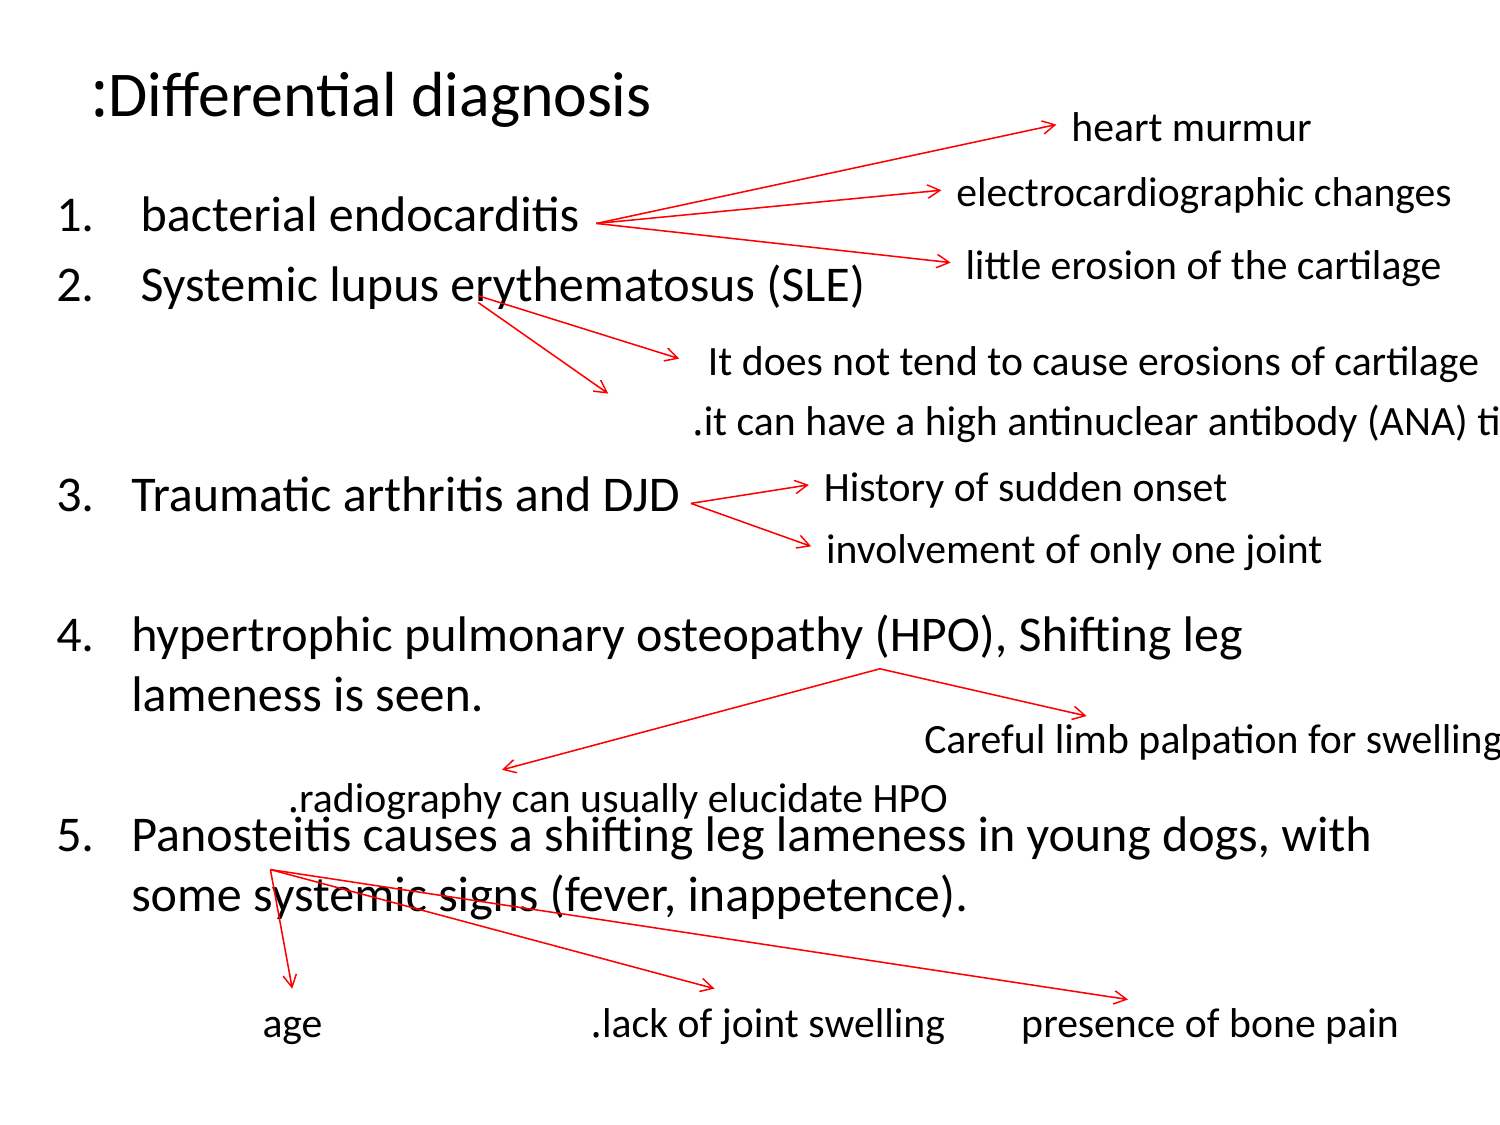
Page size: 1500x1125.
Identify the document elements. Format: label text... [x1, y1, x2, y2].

text_box little erosion of the cartilage [950, 230, 1457, 295]
text_box It does not tend to cause erosions of cartilage [679, 326, 1495, 386]
text_box presence of bone pain [1006, 988, 1414, 1054]
text_box radiography can usually elucidate HPO. [272, 763, 963, 829]
text_box age [247, 988, 338, 1054]
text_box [690, 485, 808, 502]
text_box lack of joint swelling. [575, 1007, 960, 1054]
text_box electrocardiographic changes [1060, 157, 1467, 223]
list bacterial endocarditis Systemic lupus erythematosus (SLE) Traumatic arthritis and DJD hypertrophic pulmonary osteopathy (HPO), Shifting leg lameness is seen. Panosteitis causes a shifting leg lameness in young dogs, with some systemic signs (fever, inappetence). [41, 174, 1461, 1094]
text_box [270, 869, 1129, 1000]
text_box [477, 295, 680, 360]
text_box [881, 668, 1087, 717]
title Differential diagnosis: [75, 45, 845, 138]
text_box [477, 302, 609, 394]
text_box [596, 223, 948, 264]
text_box it can have a high antinuclear antibody (ANA) titer. [584, 386, 1500, 452]
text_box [501, 668, 881, 771]
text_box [596, 190, 940, 222]
text_box Careful limb palpation for swelling [885, 704, 1500, 769]
text_box heart murmur [1056, 92, 1327, 157]
text_box involvement of only one joint [811, 514, 1338, 579]
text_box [596, 124, 1056, 224]
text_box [690, 503, 810, 548]
text_box History of sudden onset [808, 452, 1243, 514]
